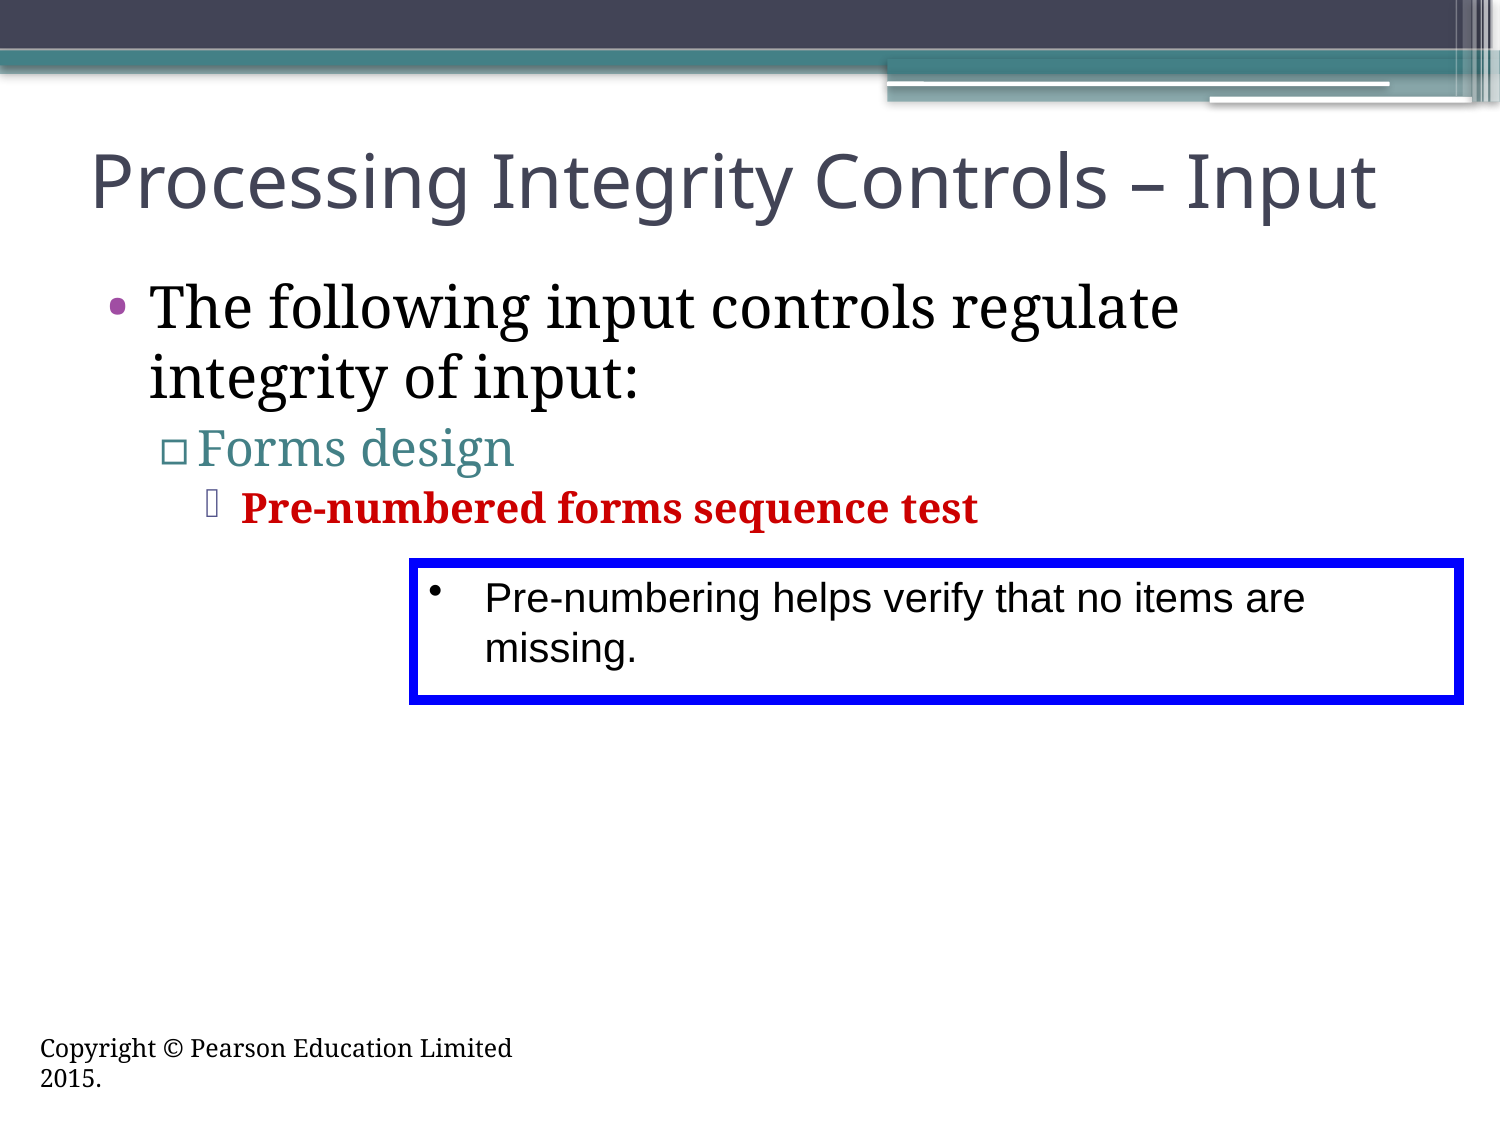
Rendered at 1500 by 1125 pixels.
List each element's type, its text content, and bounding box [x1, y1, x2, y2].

title Processing Integrity Controls – Input [75, 112, 1425, 244]
text_box Pre-numbering helps verify that no items are missing. [413, 562, 1460, 700]
list The following input controls regulate integrity of input: Forms design Pre-numbered forms sequence test [75, 262, 1425, 1038]
